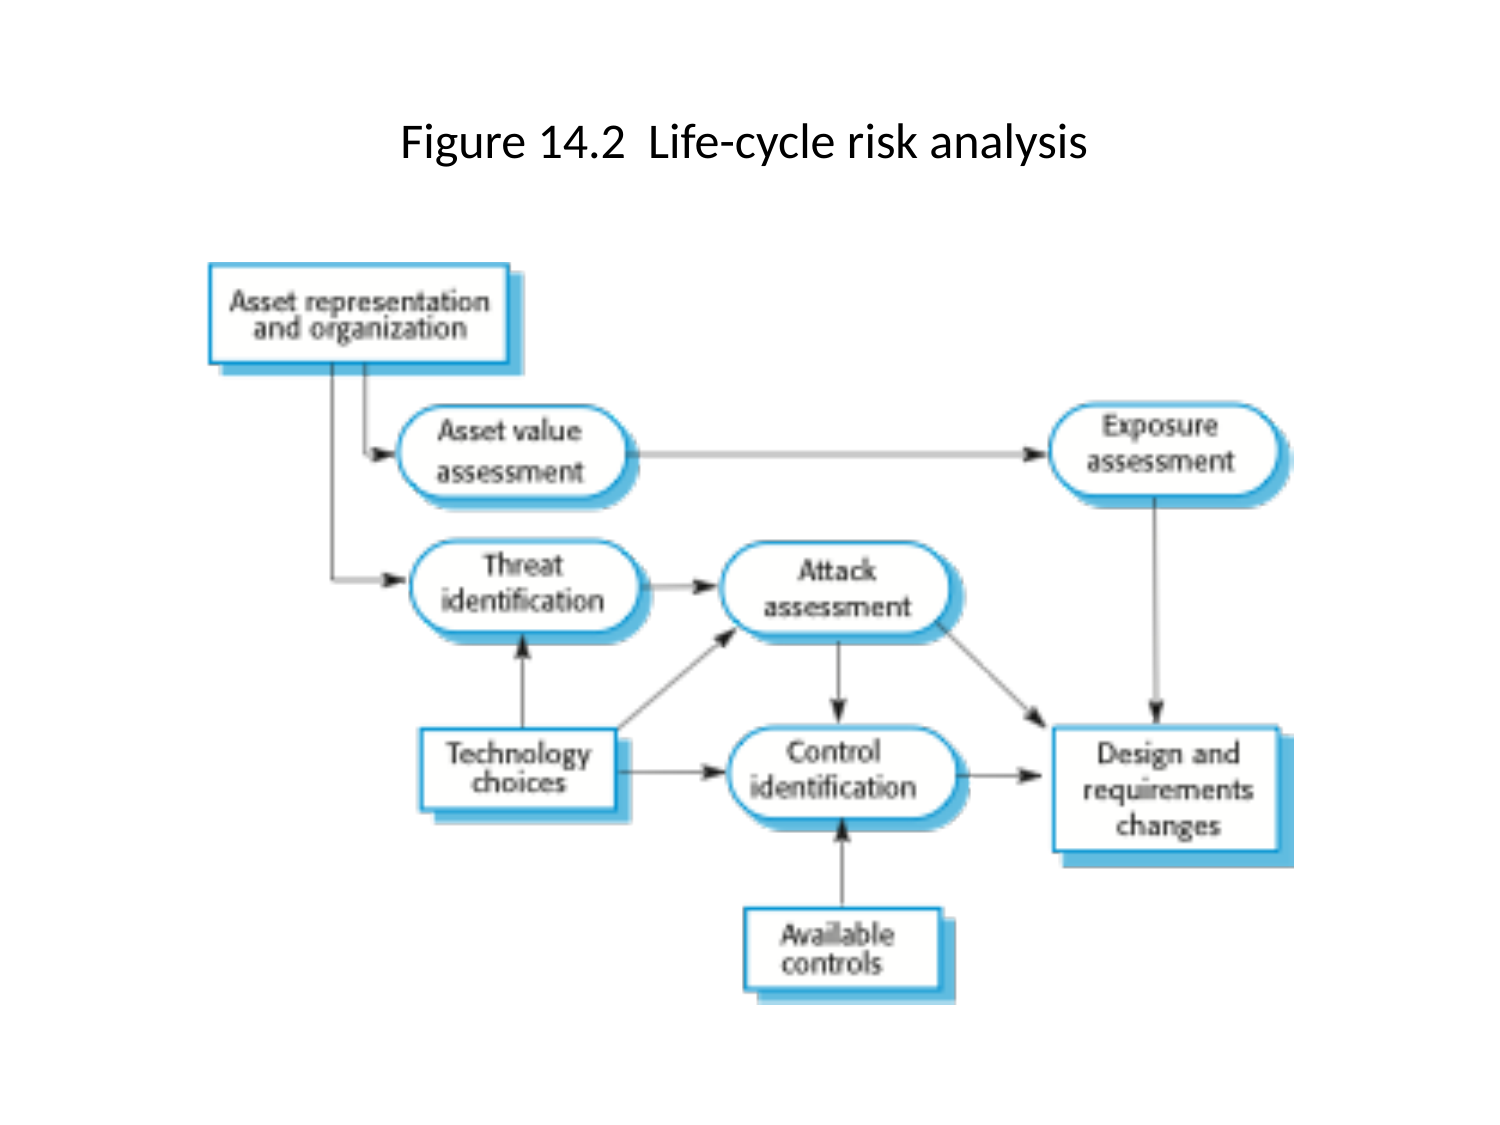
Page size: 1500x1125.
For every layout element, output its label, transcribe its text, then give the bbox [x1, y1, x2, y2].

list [74, 262, 1426, 1006]
title Figure 14.2 Life-cycle risk analysis [75, 45, 1425, 233]
